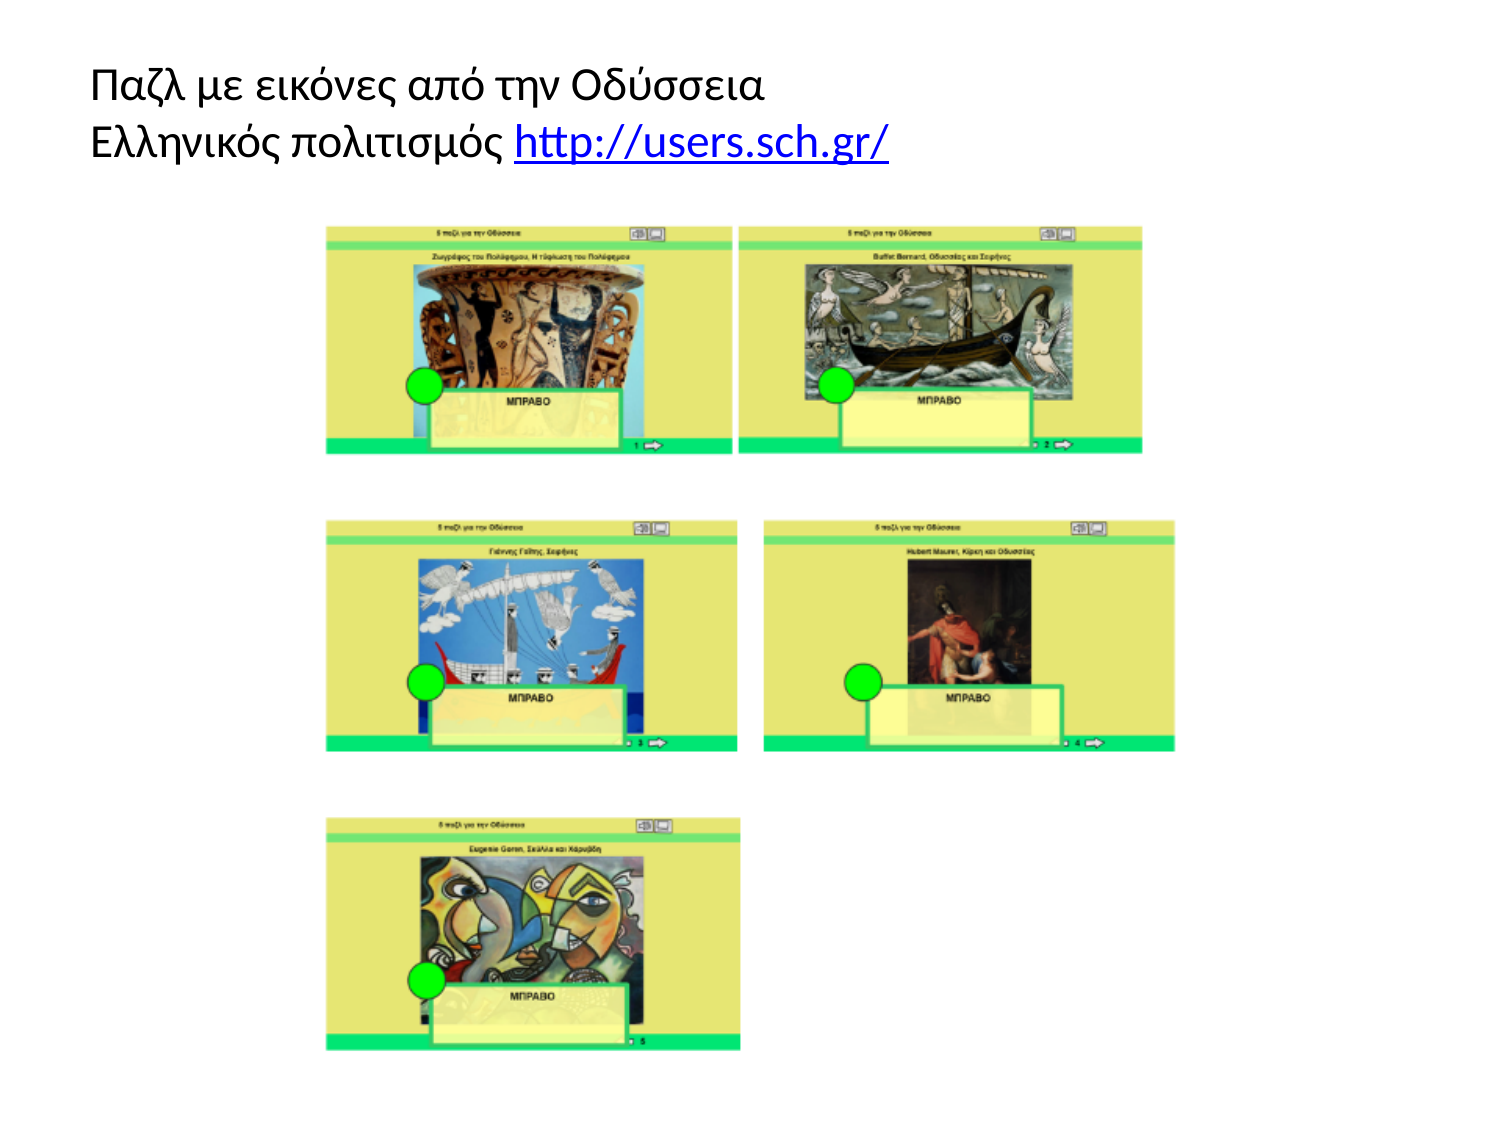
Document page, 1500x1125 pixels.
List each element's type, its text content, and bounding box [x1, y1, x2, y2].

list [312, 216, 1200, 1062]
title Παζλ με εικόνες από την Οδύσσεια Ελληνικός πολιτισμός http://users.sch.gr/ [75, 45, 1425, 233]
